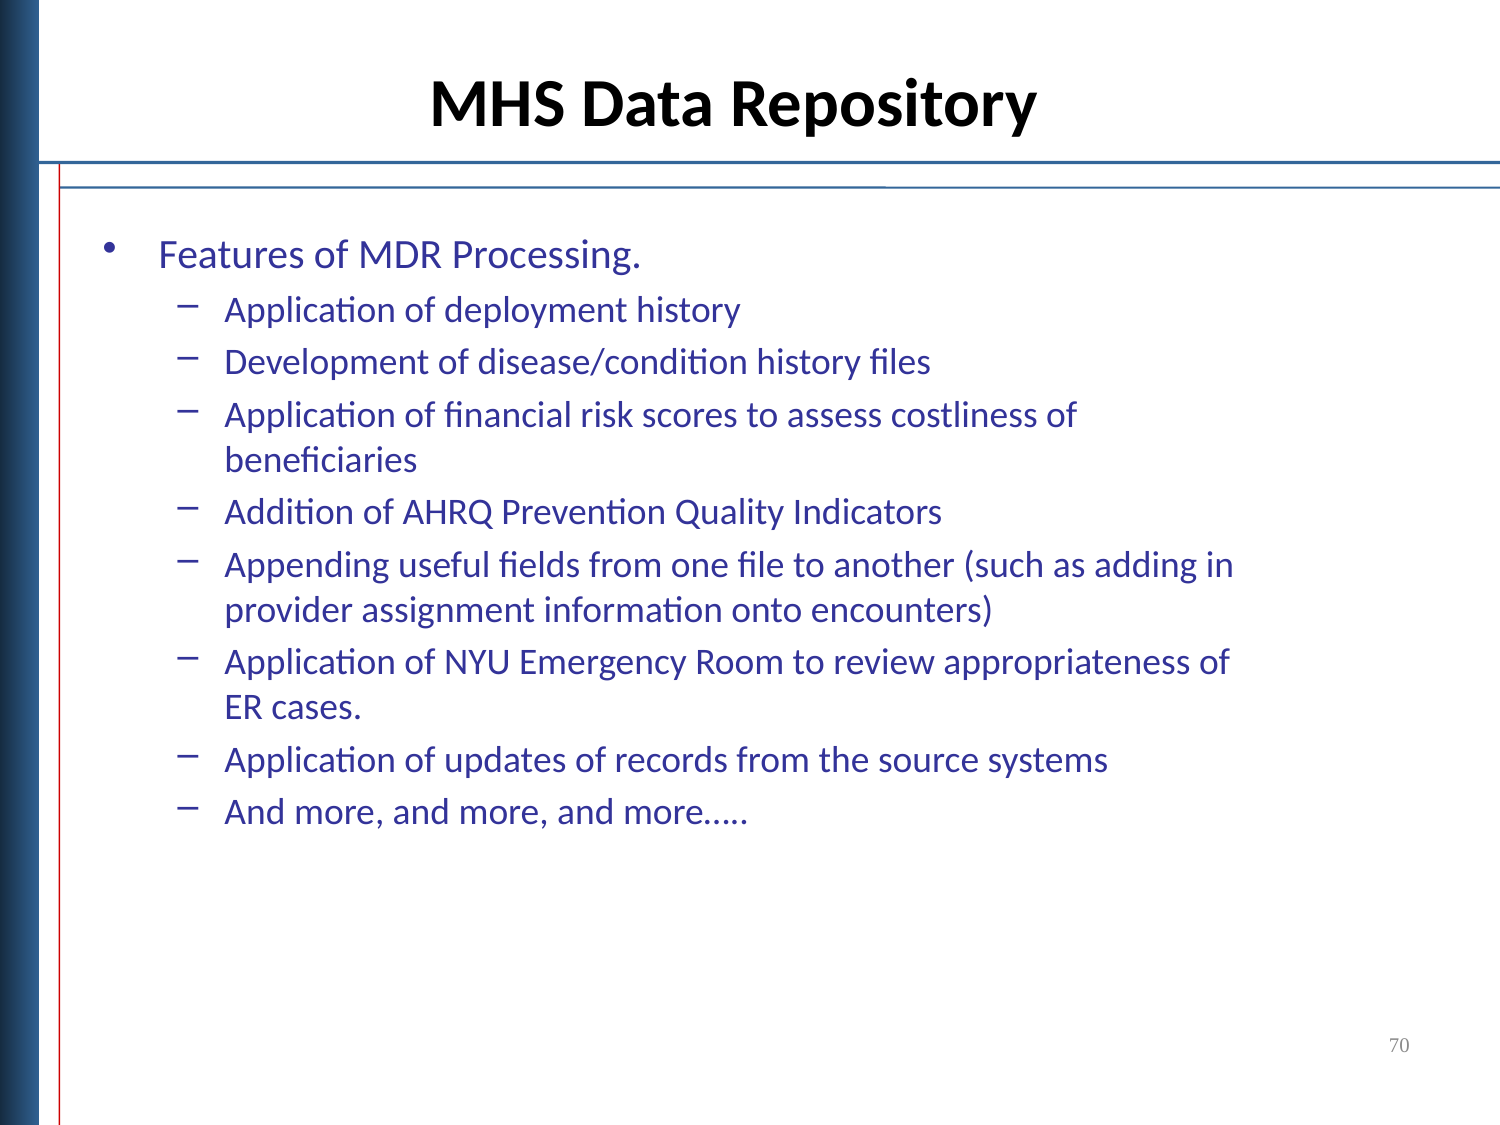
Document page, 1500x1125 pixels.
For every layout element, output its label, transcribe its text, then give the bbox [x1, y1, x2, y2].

text_box MHS Data Repository [312, 49, 1157, 148]
slide_number 70 [1074, 1024, 1425, 1103]
list Features of MDR Processing. Application of deployment history Development of disease/condition history files Application of financial risk scores to assess costliness of beneficiaries Addition of AHRQ Prevention Quality Indicators Appending useful fields from one file to another (such as adding in provider assignment information onto encounters) Application of NYU Emergency Room to review appropriateness of ER cases. Application of updates of records from the source systems And more, and more, and more….. [87, 219, 1269, 906]
